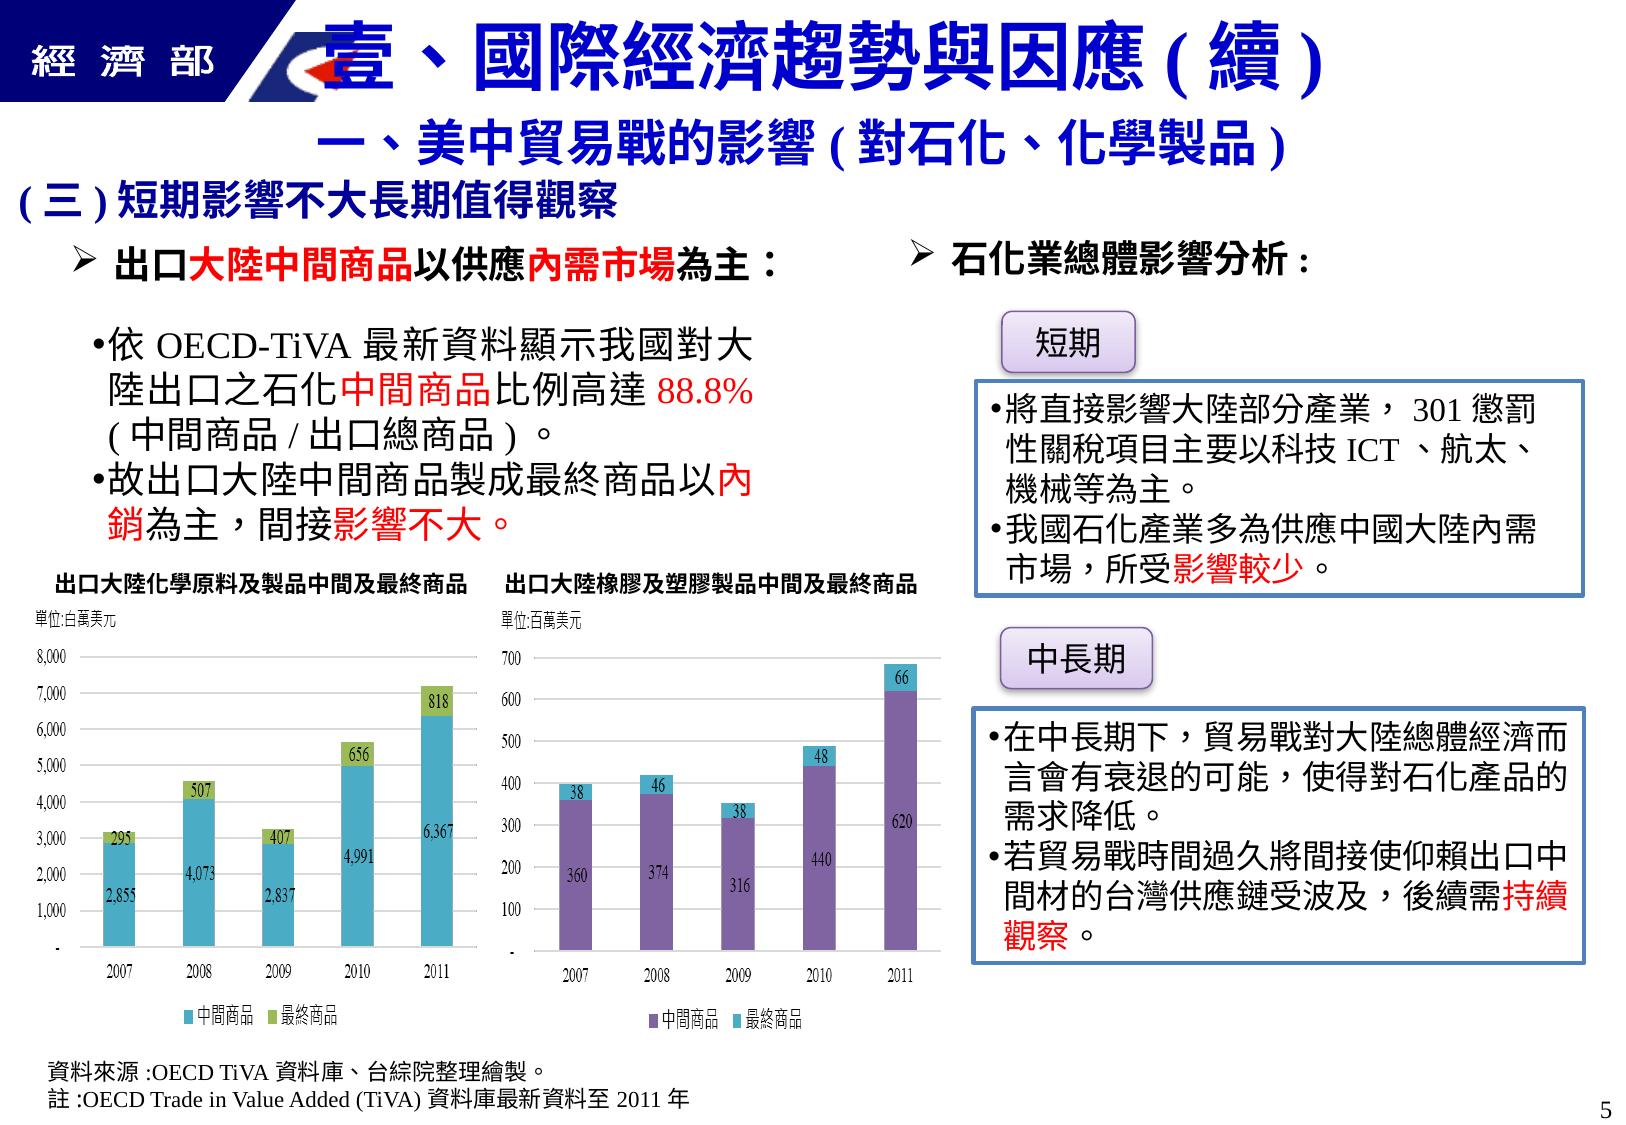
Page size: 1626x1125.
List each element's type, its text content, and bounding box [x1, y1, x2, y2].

text_box 一、美中貿易戰的影響(對石化、化學製品) [301, 103, 1301, 179]
text_box 石化業總體影響分析: [892, 227, 1326, 288]
text_box 在中長期下，貿易戰對大陸總體經濟而言會有衰退的可能，使得對石化產品的需求降低。 若貿易戰時間過久將間接使仰賴出口中間材的台灣供應鏈受波及，後續需持續觀察。 [971, 706, 1586, 965]
text_box 短期 [1001, 310, 1136, 374]
text_box 中長期 [999, 626, 1154, 690]
text_box 依OECD-TiVA最新資料顯示我國對大陸出口之石化中間商品比例高達88.8%(中間商品/出口總商品)。 故出口大陸中間商品製成最終商品以內銷為主，間接影響不大。 [77, 313, 769, 554]
text_box 資料來源:OECD TiVA資料庫、台綜院整理繪製。 註:OECD Trade in Value Added (TiVA)資料庫最新資料至2011年 [33, 1060, 724, 1120]
text_box 將直接影響大陸部分產業，301懲罰性關稅項目主要以科技ICT、航太、機械等為主。 我國石化產業多為供應中國大陸內需市場，所受影響較少。 [974, 379, 1585, 598]
text_box 出口大陸橡膠及塑膠製品中間及最終商品 [489, 562, 934, 605]
text_box 出口大陸化學原料及製品中間及最終商品 [33, 562, 489, 605]
text_box (三)短期影響不大長期值得觀察 [0, 165, 949, 231]
picture [24, 609, 955, 1057]
text_box 出口大陸中間商品以供應內需市場為主： [55, 233, 804, 294]
text_box 壹、國際經濟趨勢與因應(續) [21, 1, 1625, 107]
